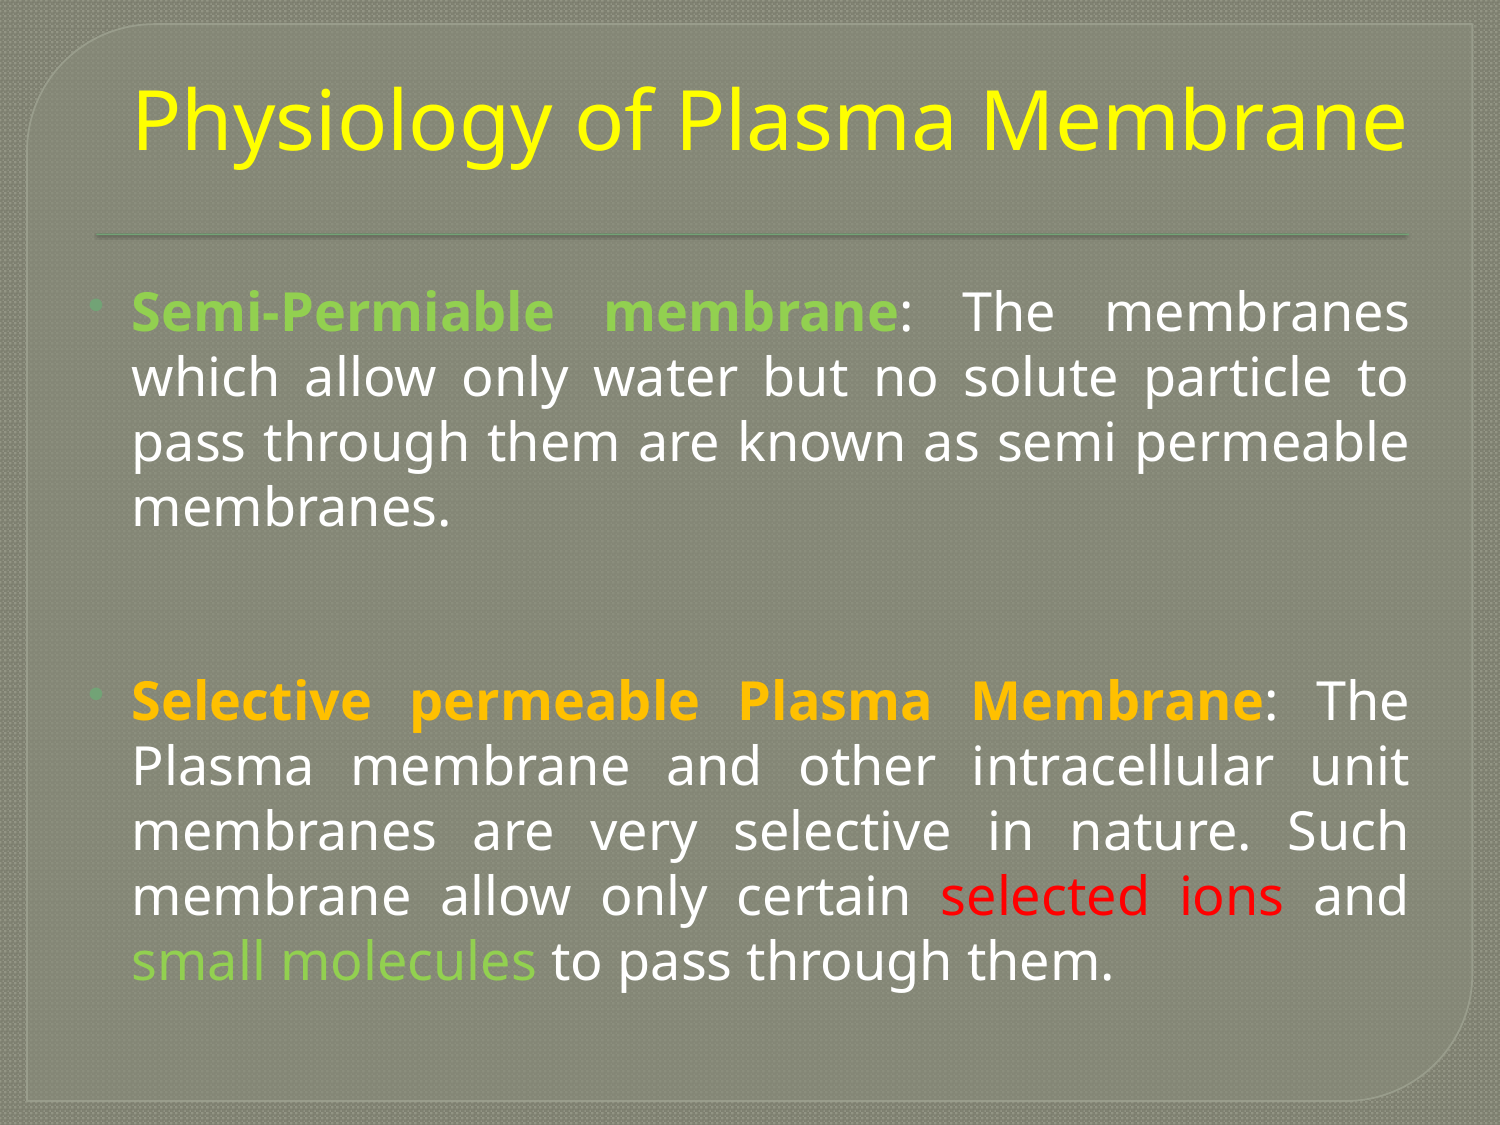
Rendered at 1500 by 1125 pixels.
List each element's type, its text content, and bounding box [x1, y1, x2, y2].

list Semi-Permiable membrane: The membranes which allow only water but no solute particle to pass through them are known as semi permeable membranes. Selective permeable Plasma Membrane: The Plasma membrane and other intracellular unit membranes are very selective in nature. Such membrane allow only certain selected ions and small molecules to pass through them. [75, 270, 1425, 1013]
title Physiology of Plasma Membrane [75, 41, 1425, 175]
